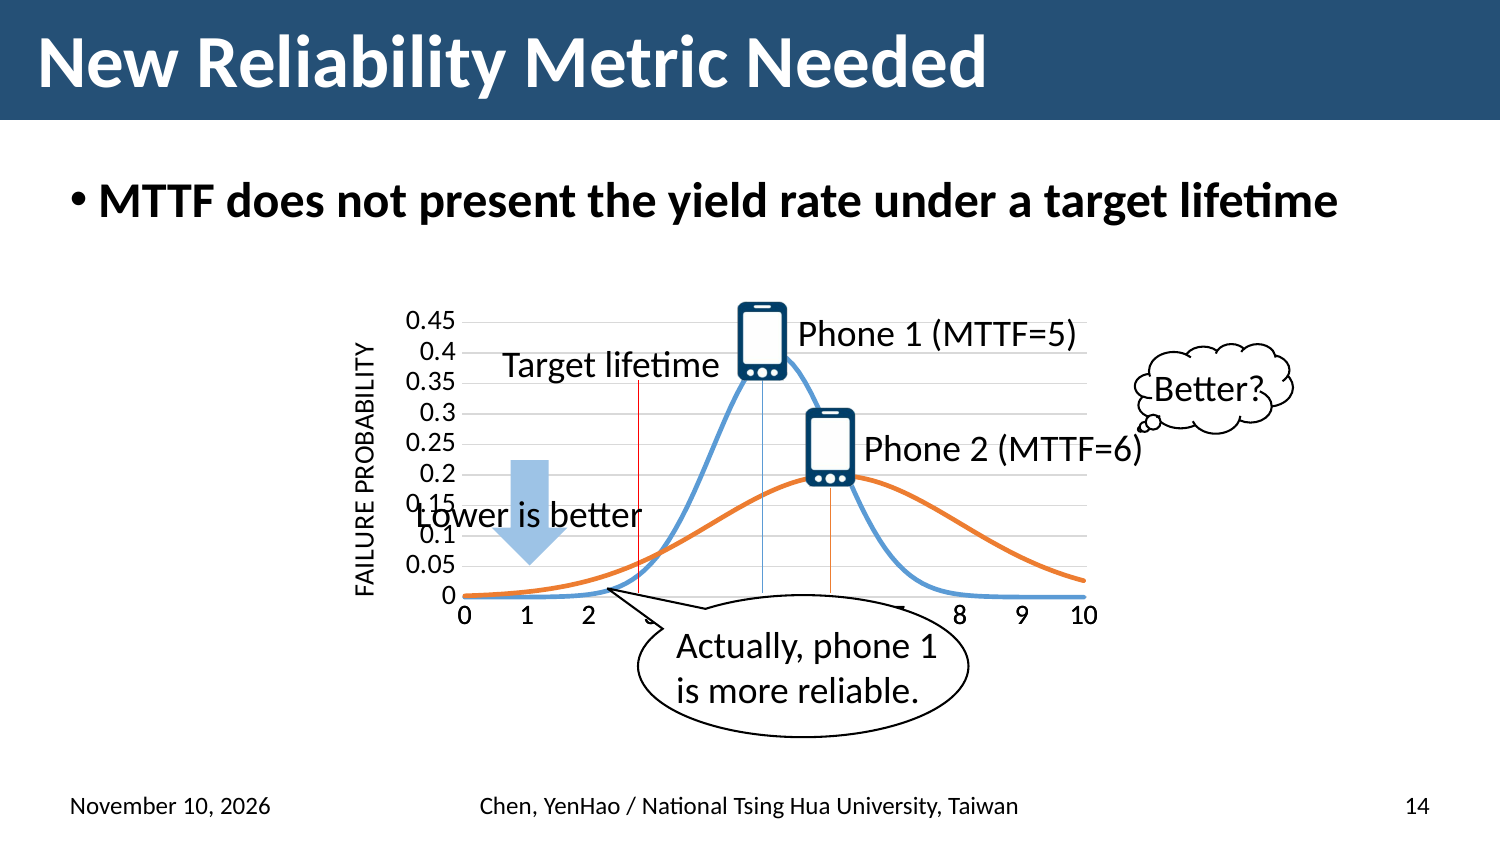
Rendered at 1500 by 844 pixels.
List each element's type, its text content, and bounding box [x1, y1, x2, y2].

footer Chen, YenHao / National Tsing Hua University, Taiwan [455, 782, 1045, 827]
picture [759, 407, 902, 487]
title New Reliability Metric Needed [22, 15, 1478, 111]
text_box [637, 595, 969, 738]
chart [316, 299, 1114, 713]
list MTTF does not present the yield rate under a target lifetime [55, 166, 1445, 760]
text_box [1134, 343, 1293, 434]
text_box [399, 460, 661, 566]
slide_number 14 [1059, 782, 1445, 827]
picture [691, 301, 834, 381]
text_box Phone 2 (MTTF=6) [1114, 416, 1159, 477]
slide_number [55, 782, 441, 827]
